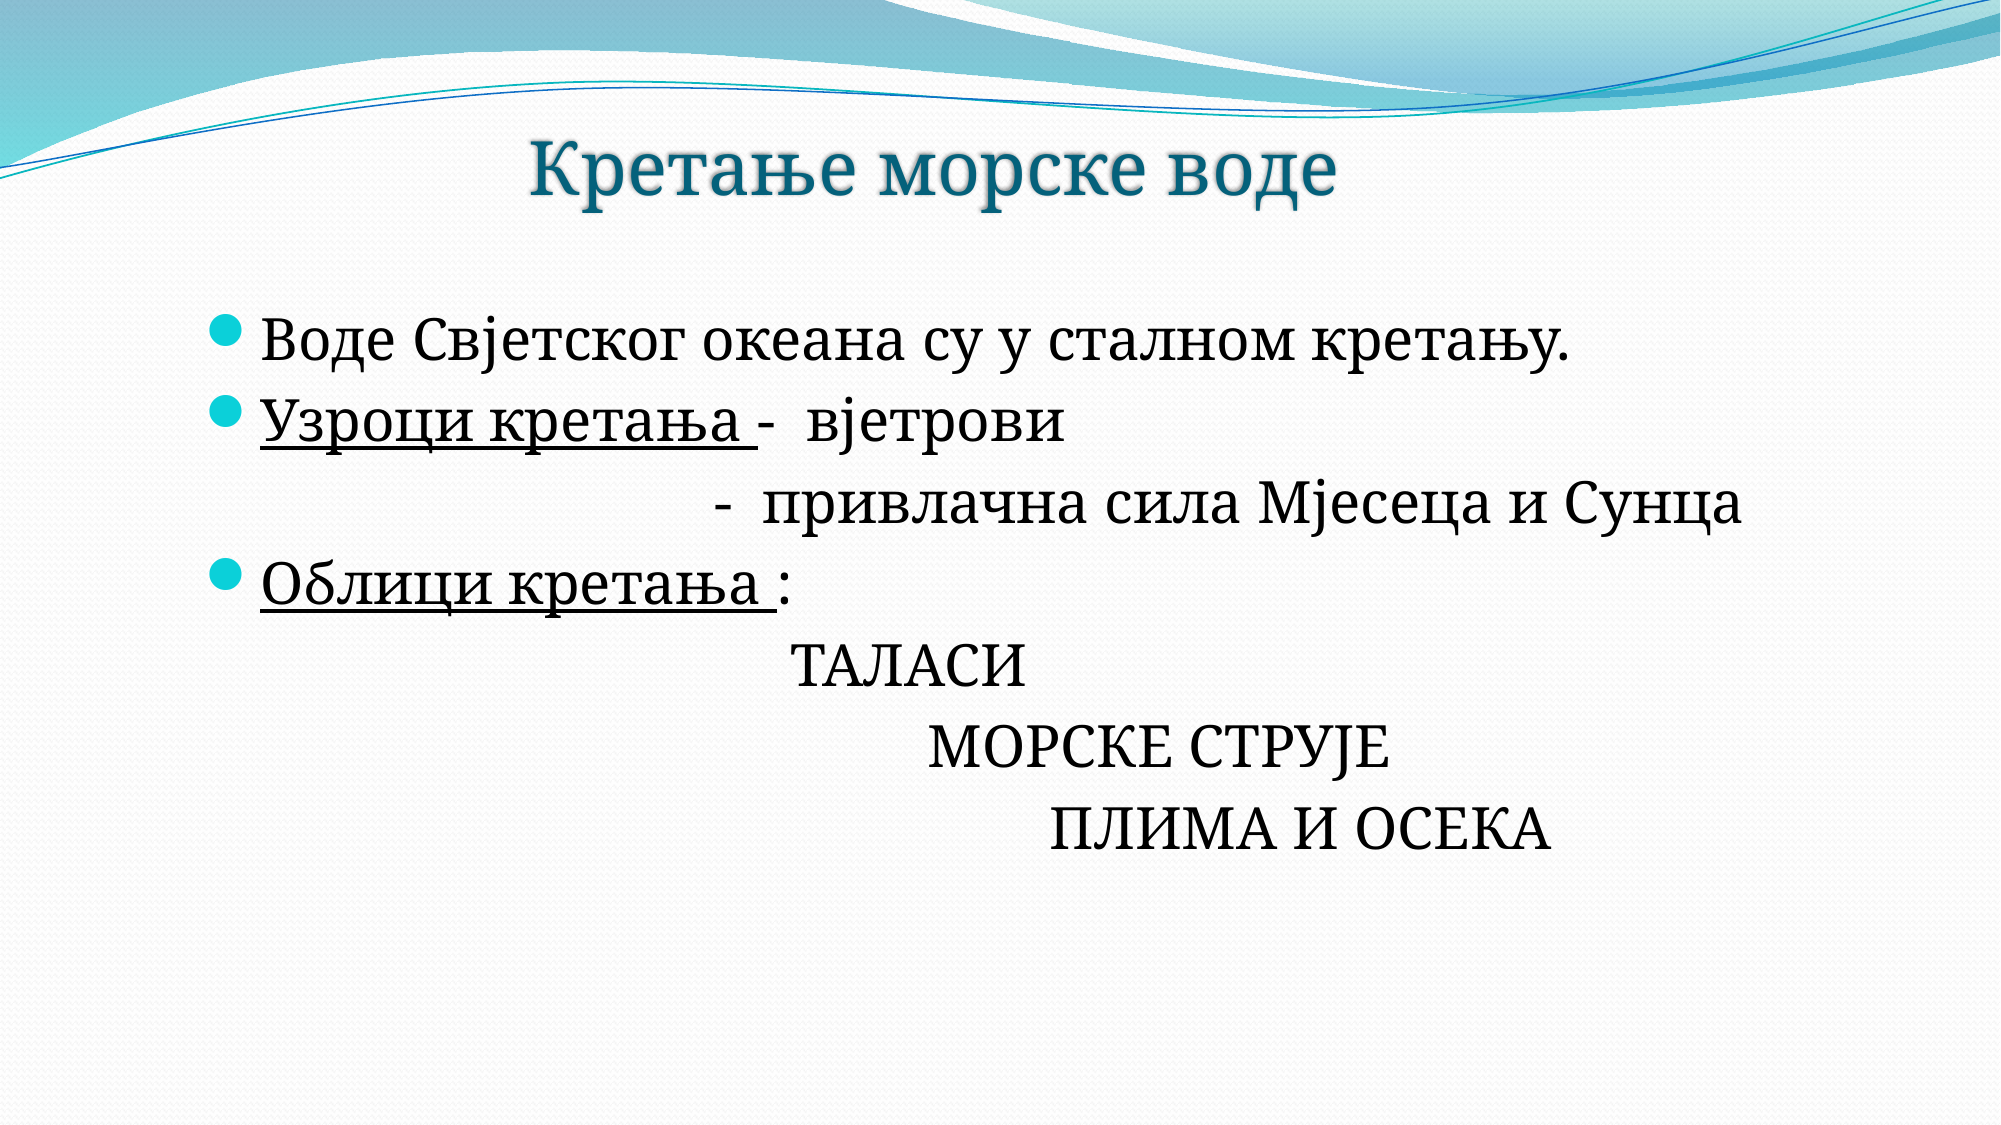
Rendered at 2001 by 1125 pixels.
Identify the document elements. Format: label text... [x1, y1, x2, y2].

text_box Кретање морске воде [166, 113, 1716, 286]
list Воде Свјетског океана су у сталном кретању. Узроци кретања - вјетрови - привлачна сила Мјесеца и Сунца Облици кретања : ТАЛАСИ МОРСКЕ СТРУЈЕ ПЛИМА И ОСЕКА [190, 294, 1903, 1058]
